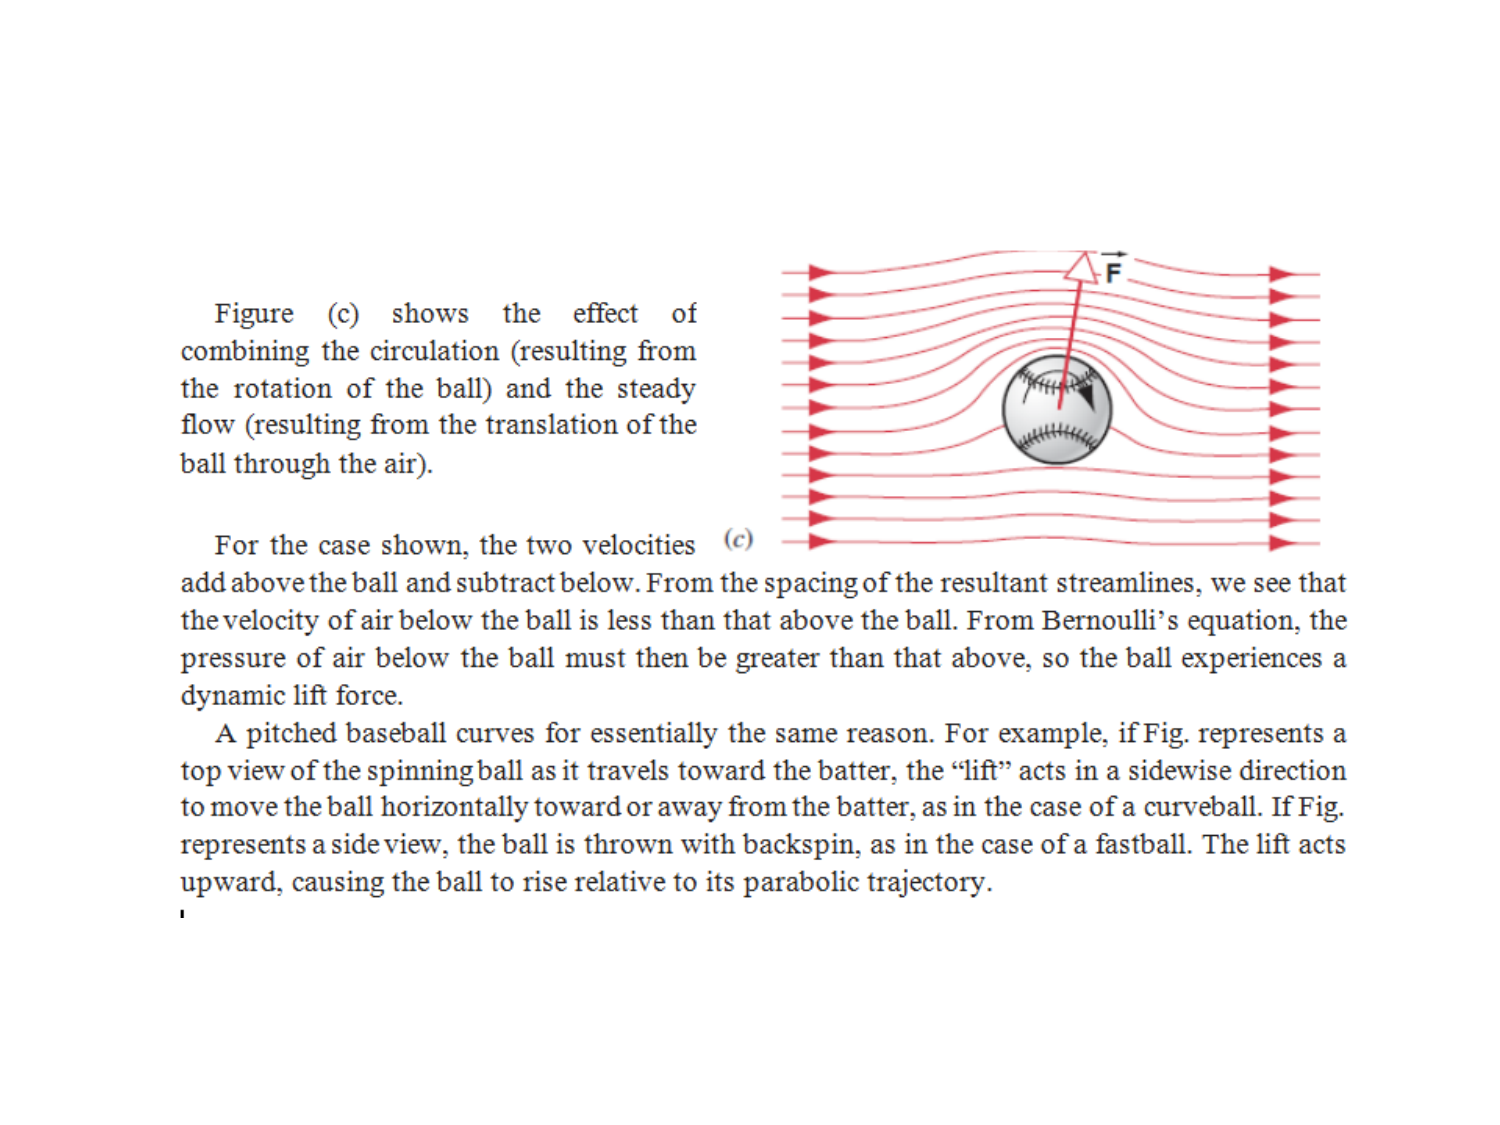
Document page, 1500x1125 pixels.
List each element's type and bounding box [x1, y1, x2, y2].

picture [120, 207, 1380, 918]
